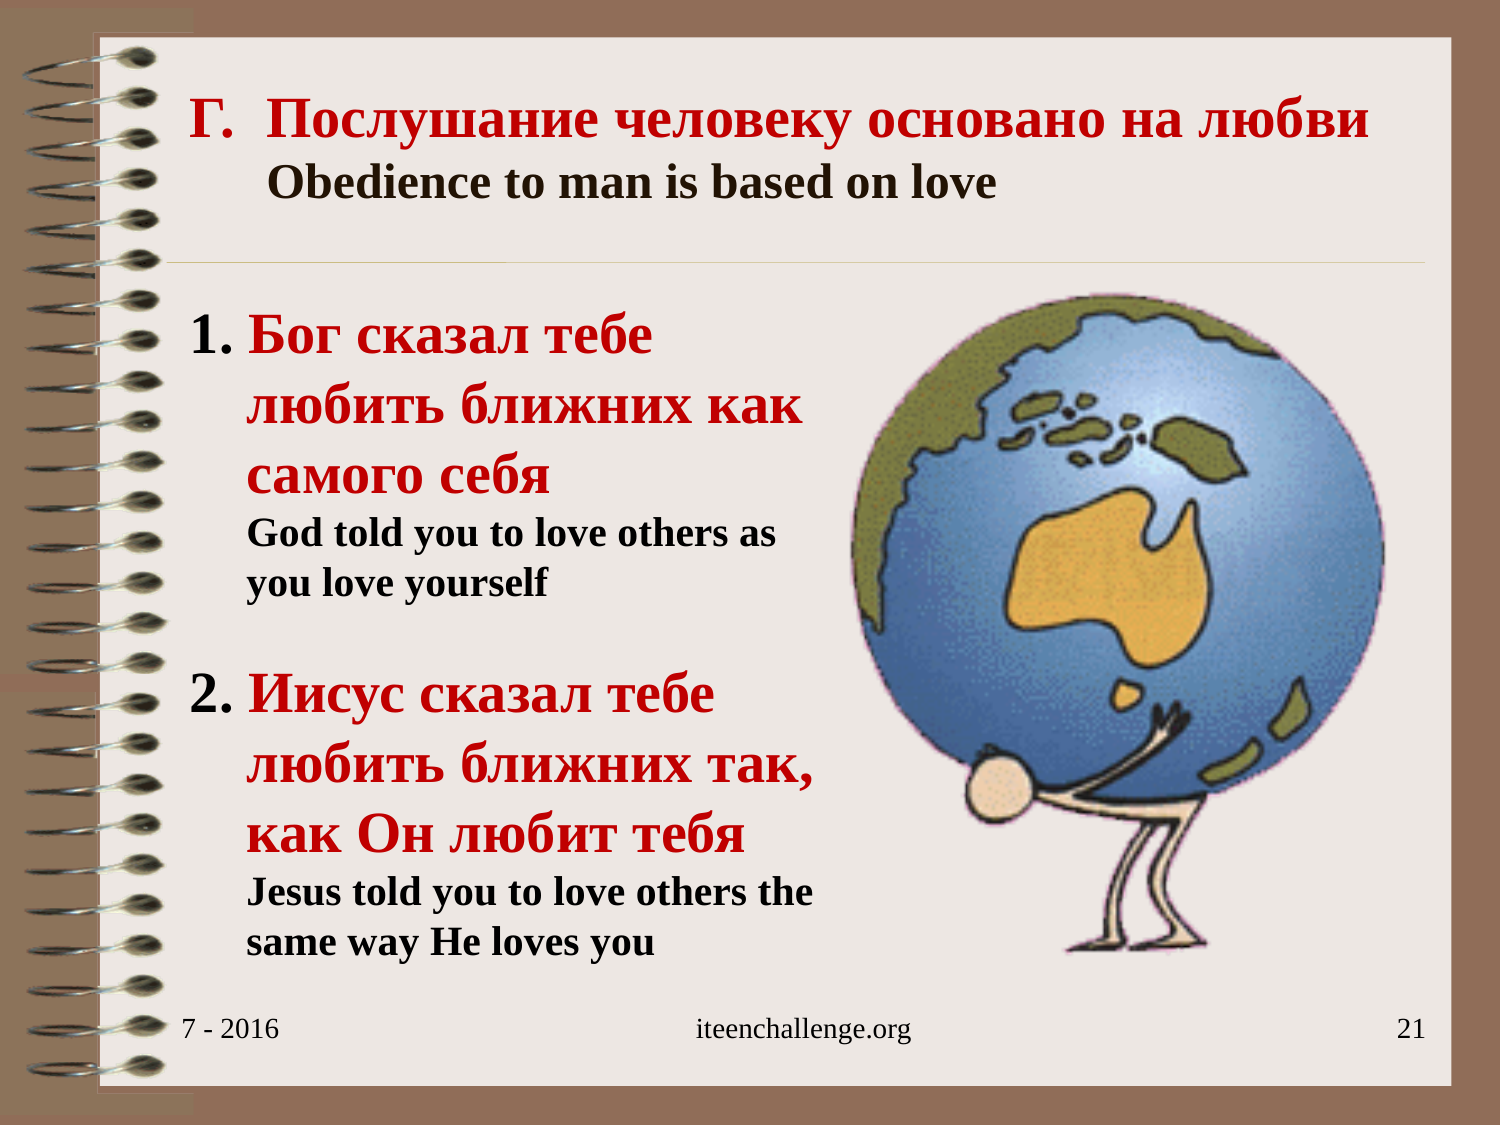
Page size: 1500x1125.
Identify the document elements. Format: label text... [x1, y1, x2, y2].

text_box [827, 287, 1410, 963]
slide_number 21 [1128, 1001, 1442, 1077]
list 1. Бог сказал тебе любить ближних как самого себя God told you to love others as you love yourself 2. Иисус сказал тебе любить ближних так, как Он любит тебя Jesus told you to love others the same way He loves you [174, 287, 825, 963]
slide_number 7 - 2016 [166, 1001, 479, 1077]
picture [0, 8, 194, 674]
title Г. Послушание человеку основано на любви Obedience to man is based on love [174, 37, 1426, 251]
footer iteenchallenge.org [566, 1001, 1042, 1077]
picture [0, 692, 194, 1115]
